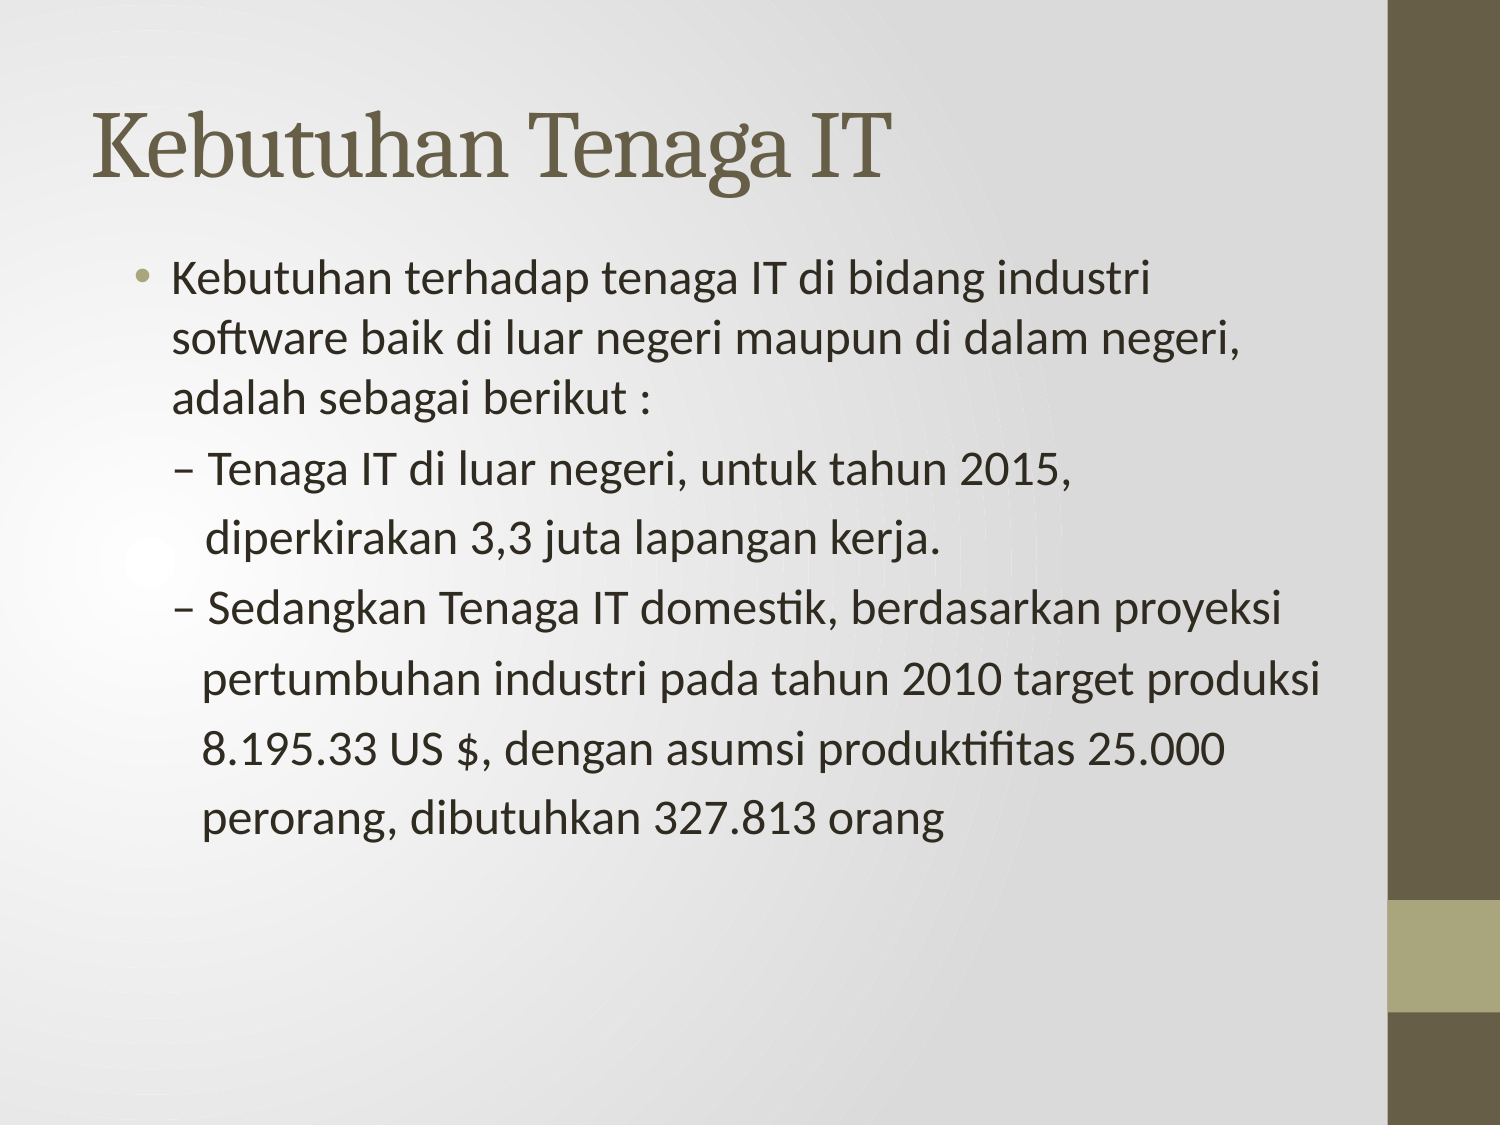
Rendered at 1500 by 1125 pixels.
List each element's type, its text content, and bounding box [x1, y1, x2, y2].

title Kebutuhan Tenaga IT [75, 45, 1325, 233]
list Kebutuhan terhadap tenaga IT di bidang industri software baik di luar negeri maupun di dalam negeri, adalah sebagai berikut : – Tenaga IT di luar negeri, untuk tahun 2015, diperkirakan 3,3 juta lapangan kerja. – Sedangkan Tenaga IT domestik, berdasarkan proyeksi pertumbuhan industri pada tahun 2010 target produksi 8.195.33 US $, dengan asumsi produktifitas 25.000 perorang, dibutuhkan 327.813 orang [99, 237, 1355, 1025]
